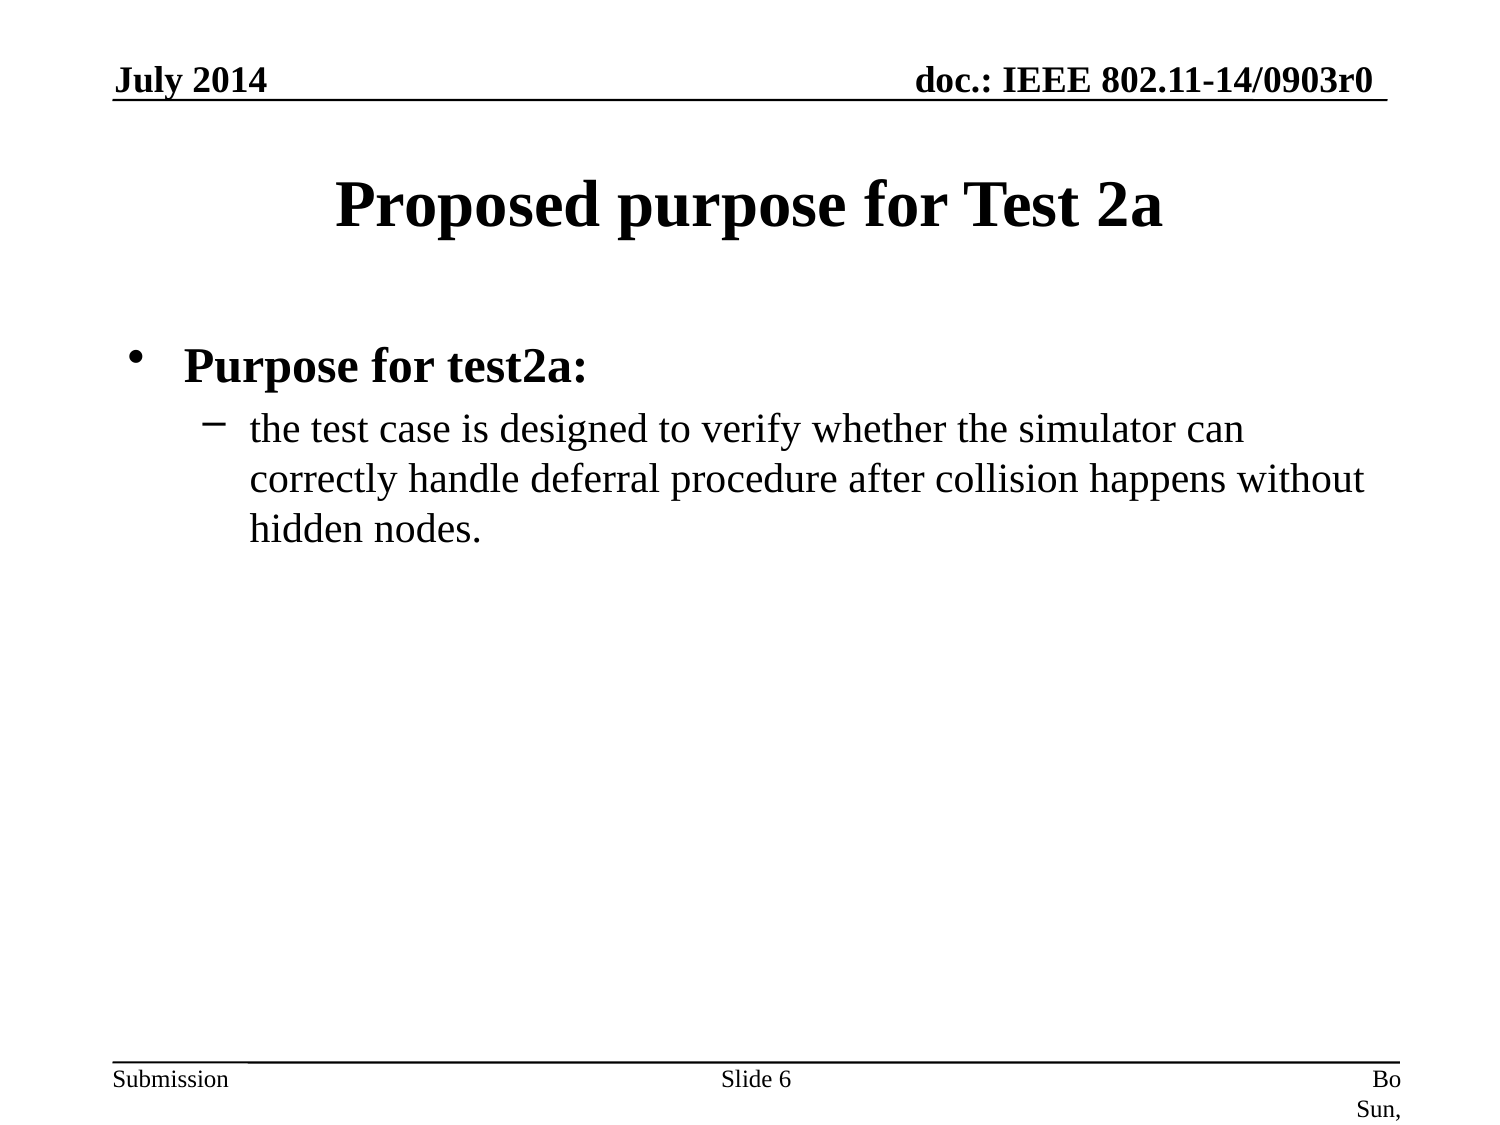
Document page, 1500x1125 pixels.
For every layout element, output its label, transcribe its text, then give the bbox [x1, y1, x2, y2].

footer Bo Sun, ZTE [1324, 1061, 1402, 1093]
slide_number Slide 6 [712, 1061, 800, 1093]
title Proposed purpose for Test 2a [112, 112, 1388, 288]
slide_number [114, 54, 270, 101]
list Purpose for test2a: the test case is designed to verify whether the simulator can correctly handle deferral procedure after collision happens without hidden nodes. [112, 324, 1388, 1000]
